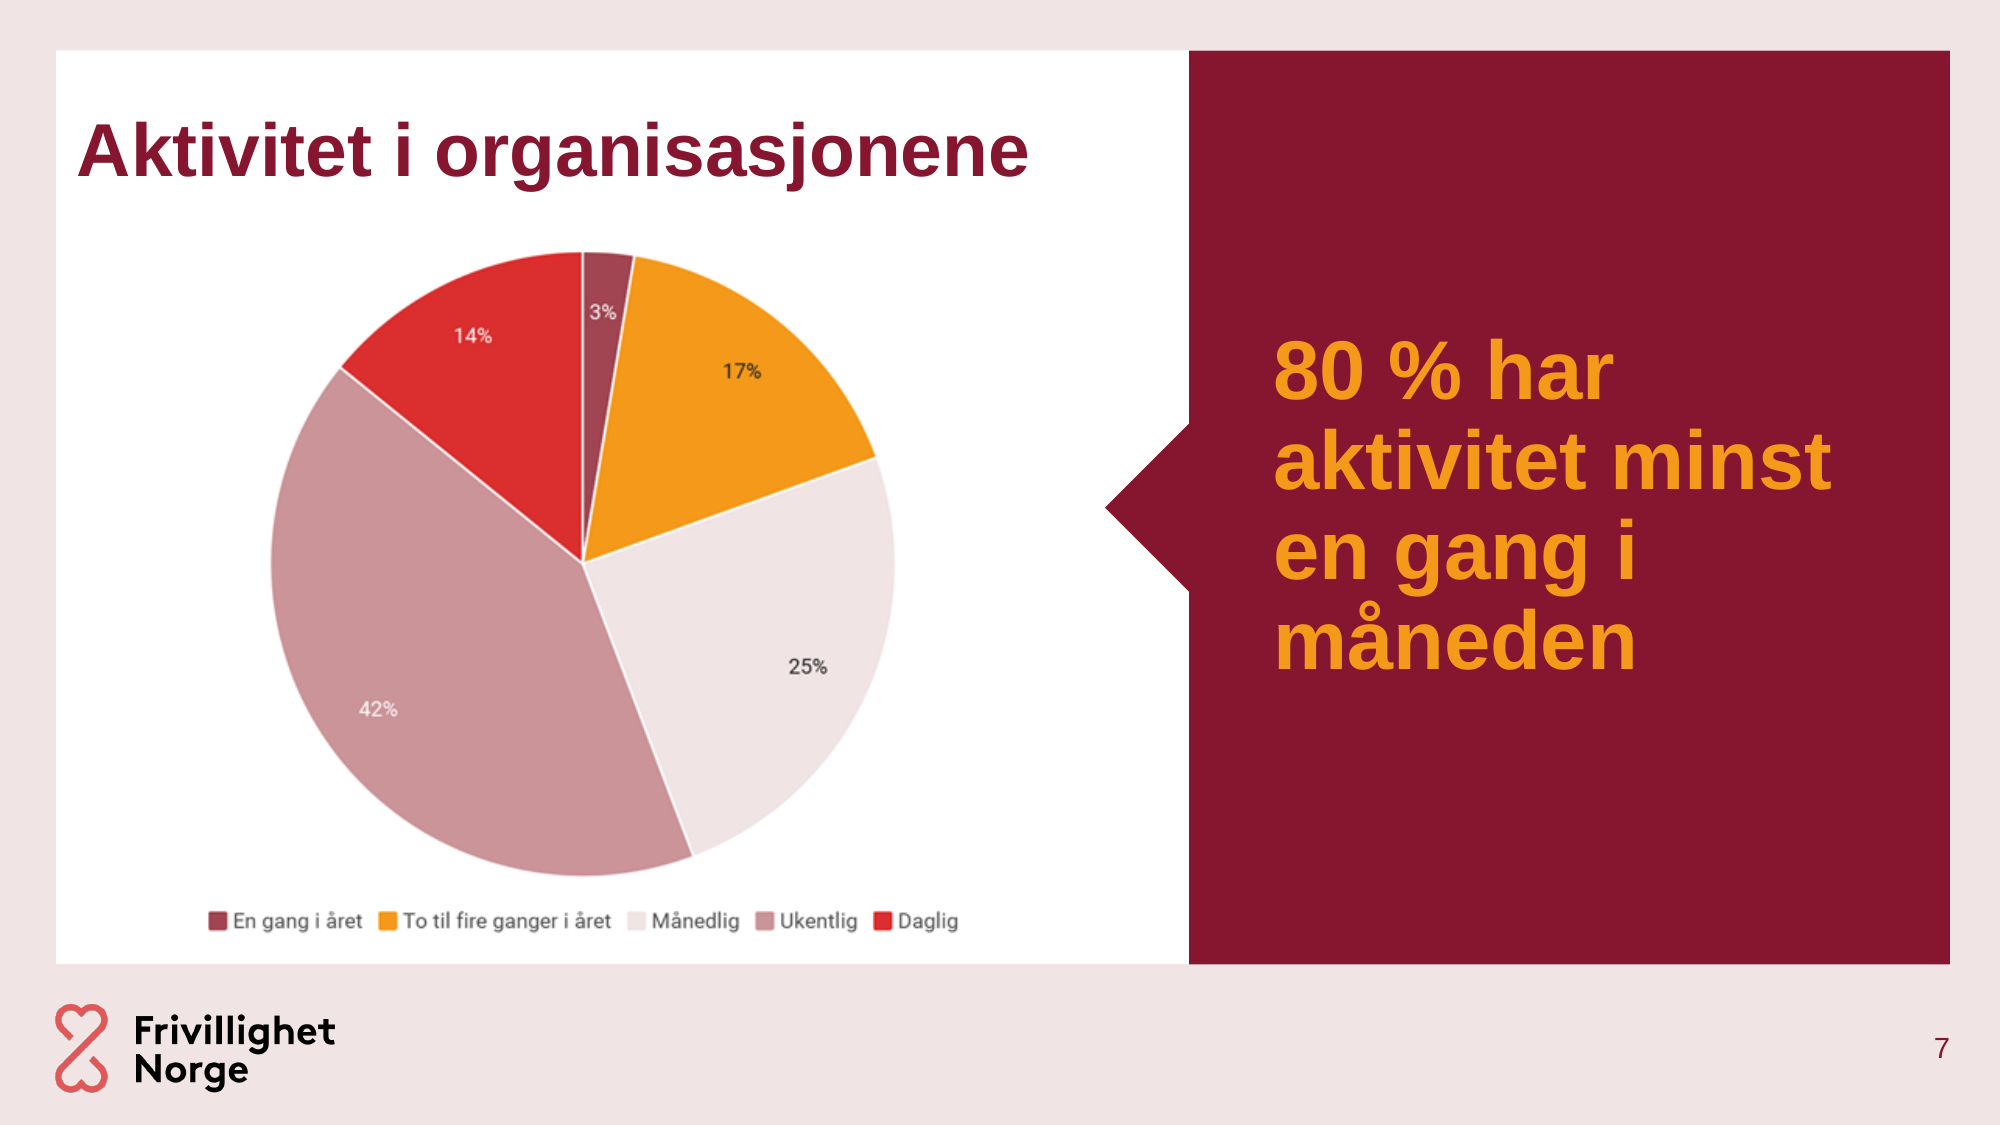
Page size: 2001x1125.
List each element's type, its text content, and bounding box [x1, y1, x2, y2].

picture [50, 1001, 339, 1095]
picture [131, 251, 1047, 941]
title Aktivitet i organisasjonene [0, 52, 1676, 251]
slide_number 7 [1433, 1029, 1950, 1089]
list 80 % har aktivitet minst en gang i måneden [1273, 318, 1867, 697]
